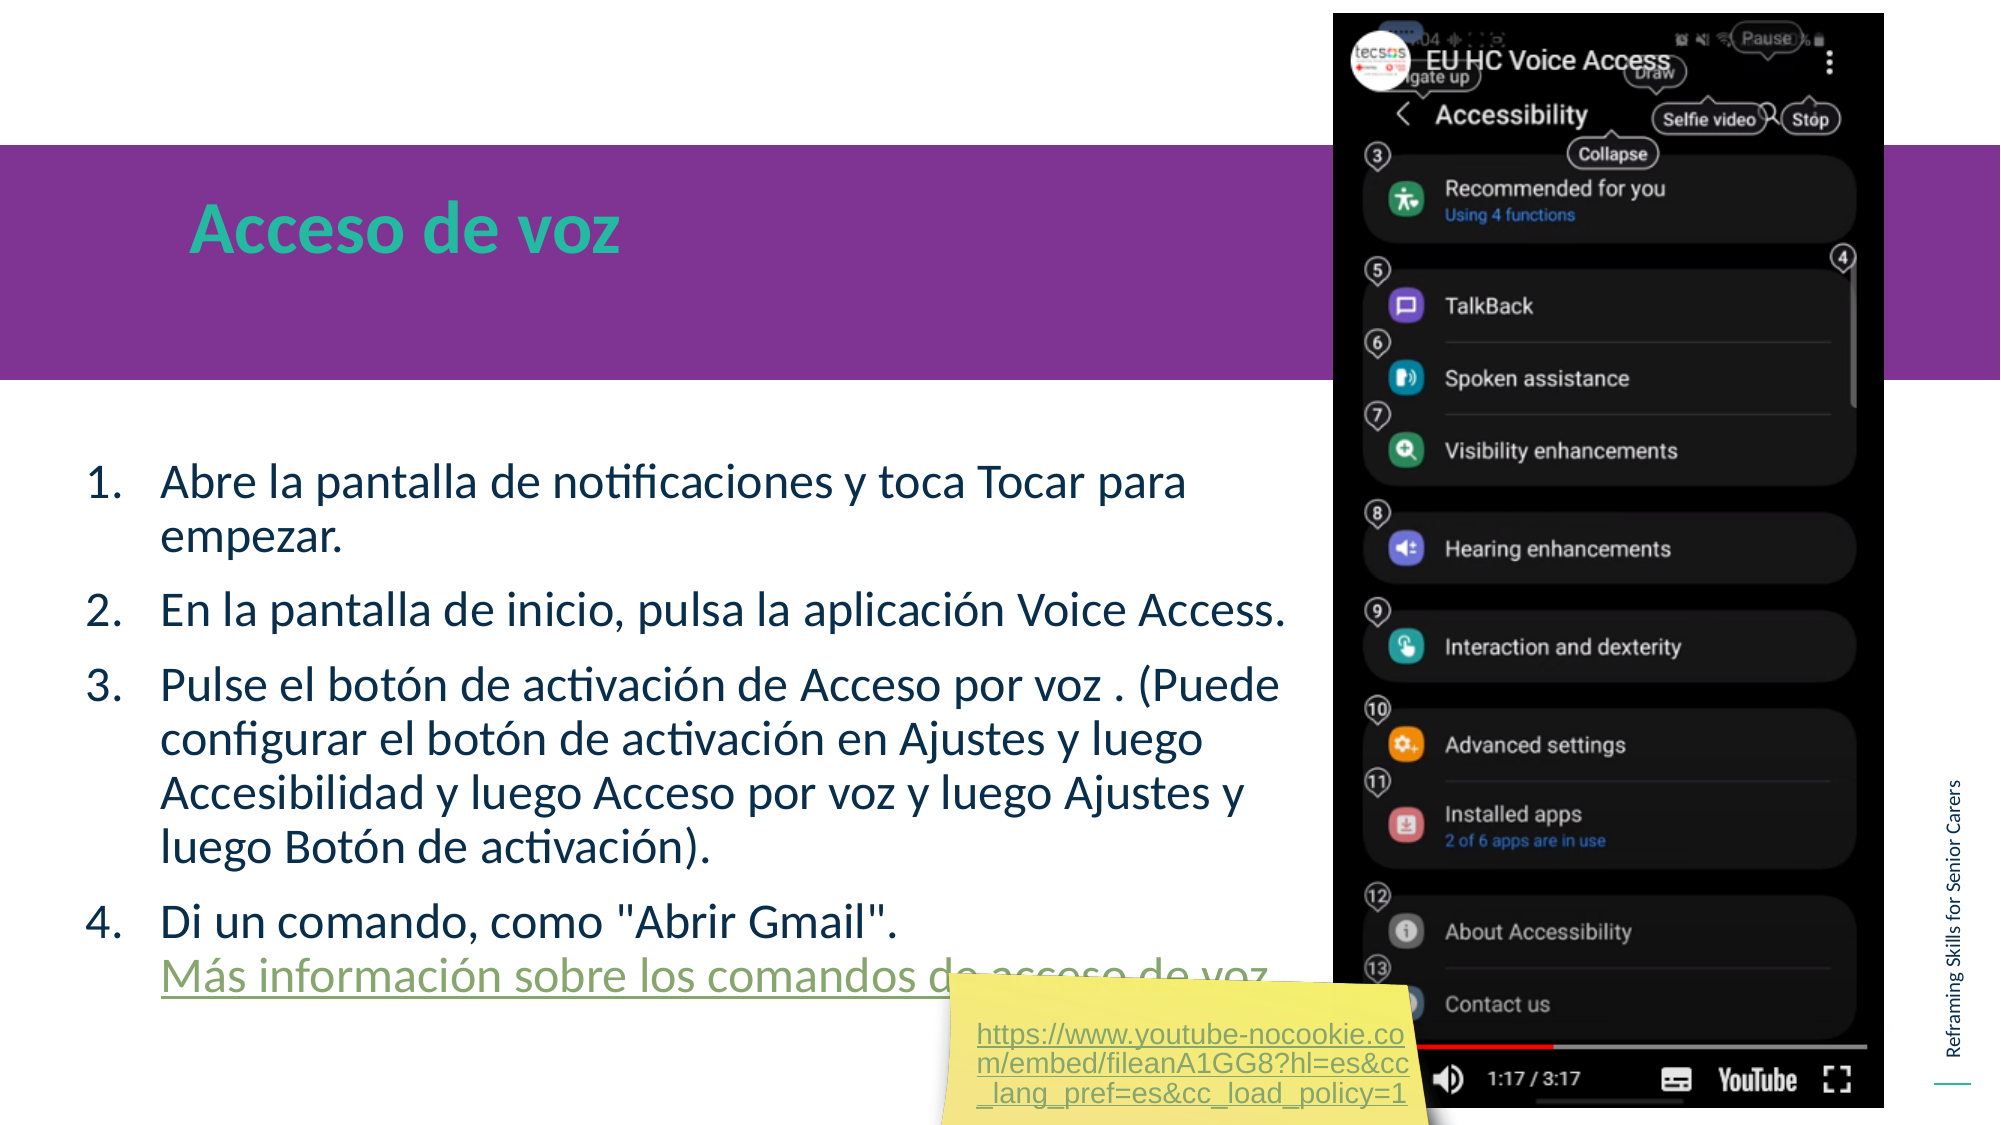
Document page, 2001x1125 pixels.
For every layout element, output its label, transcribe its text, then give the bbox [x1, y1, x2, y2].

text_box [876, 943, 1514, 1125]
list Acceso de voz [137, 181, 1315, 351]
picture [1274, 13, 1946, 1108]
list Abre la pantalla de notificaciones y toca Tocar para empezar. En la pantalla de inicio, pulsa la aplicación Voice Access. Pulse el botón de activación de Acceso por voz . (Puede configurar el botón de activación en Ajustes y luego Accesibilidad y luego Acceso por voz y luego Ajustes y luego Botón de activación). Di un comando, como "Abrir Gmail". Más información sobre los comandos de acceso de voz [33, 447, 1315, 991]
